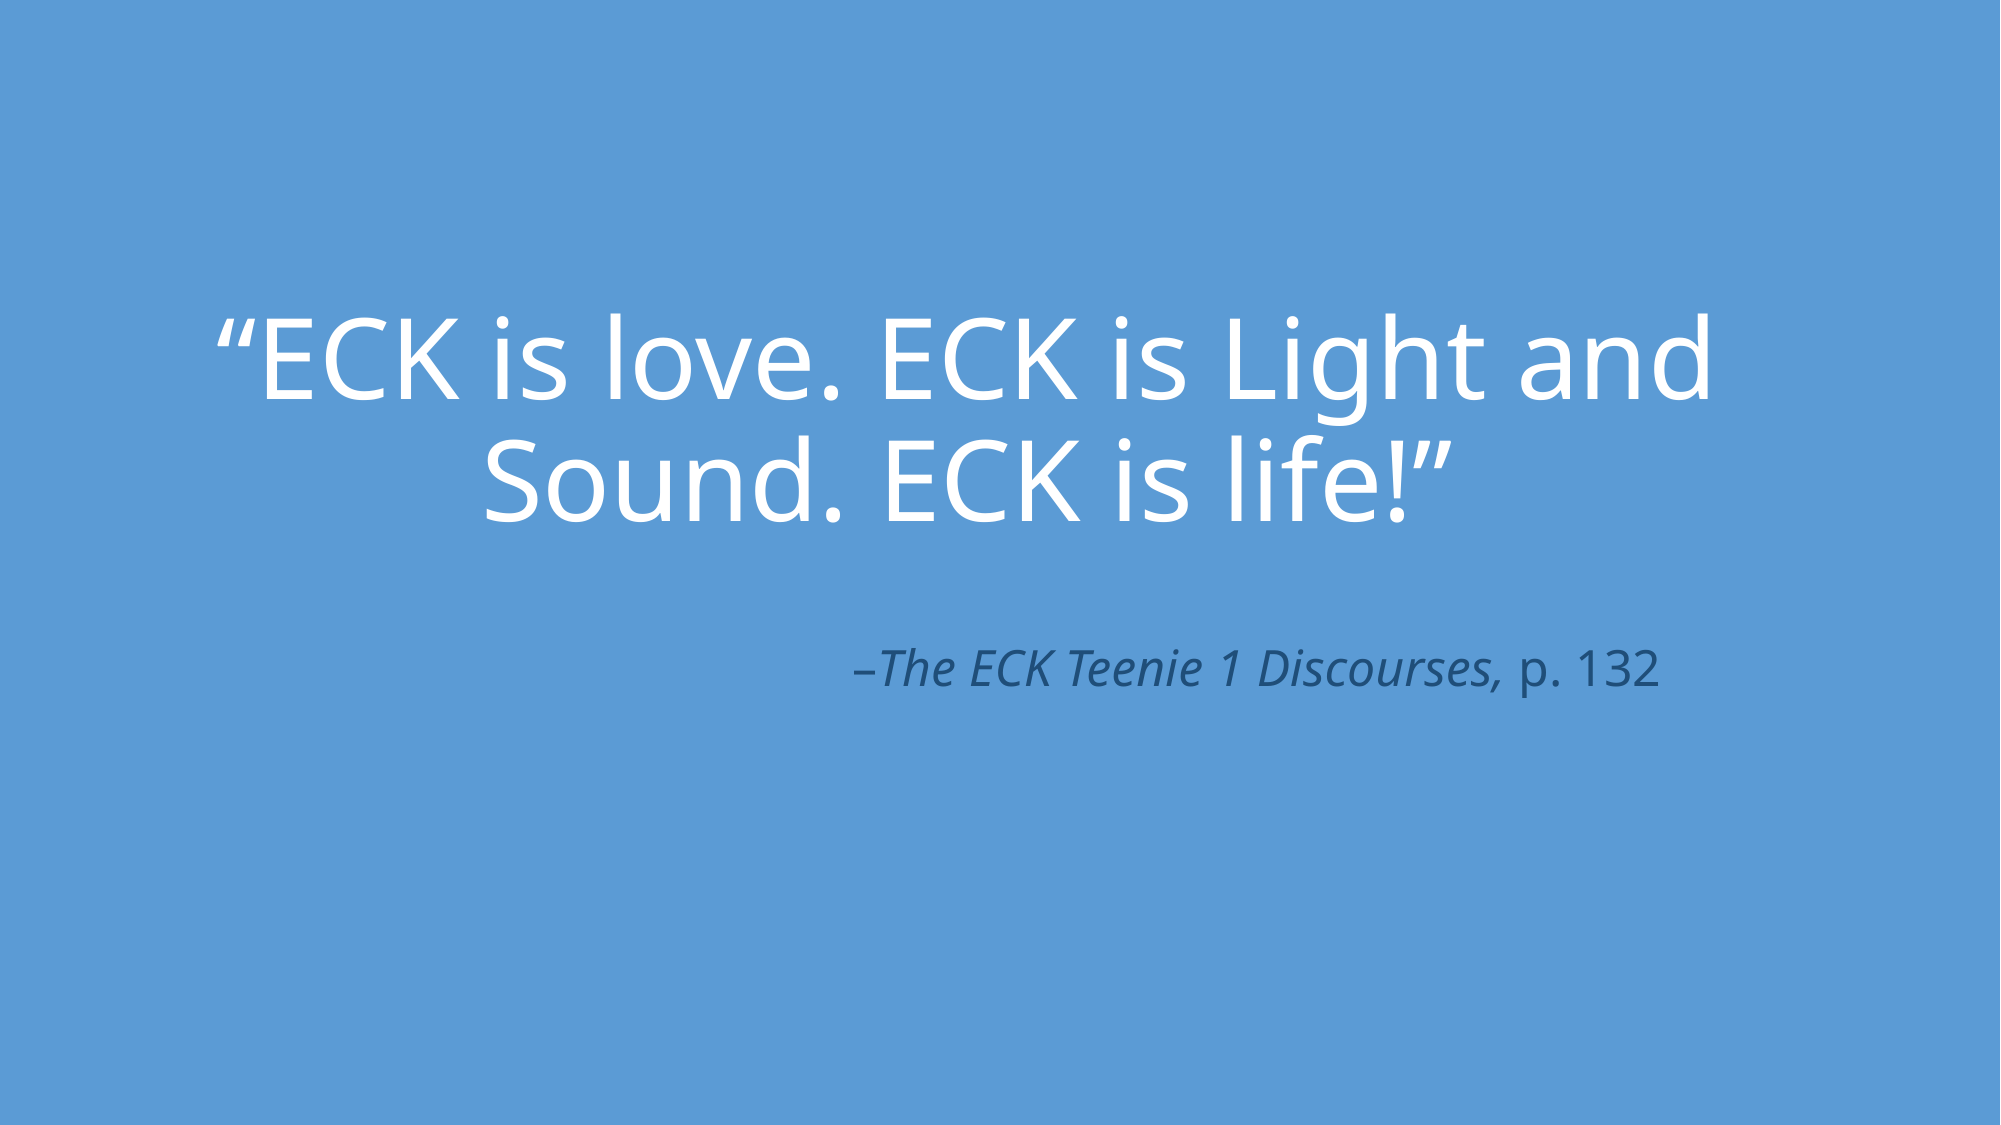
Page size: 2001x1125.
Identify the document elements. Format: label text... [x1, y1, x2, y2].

text_box “ECK is love. ECK is Light and Sound. ECK is life!” [179, 295, 1757, 575]
text_box –The ECK Teenie 1 Discourses, p. 132 [179, 635, 1677, 865]
